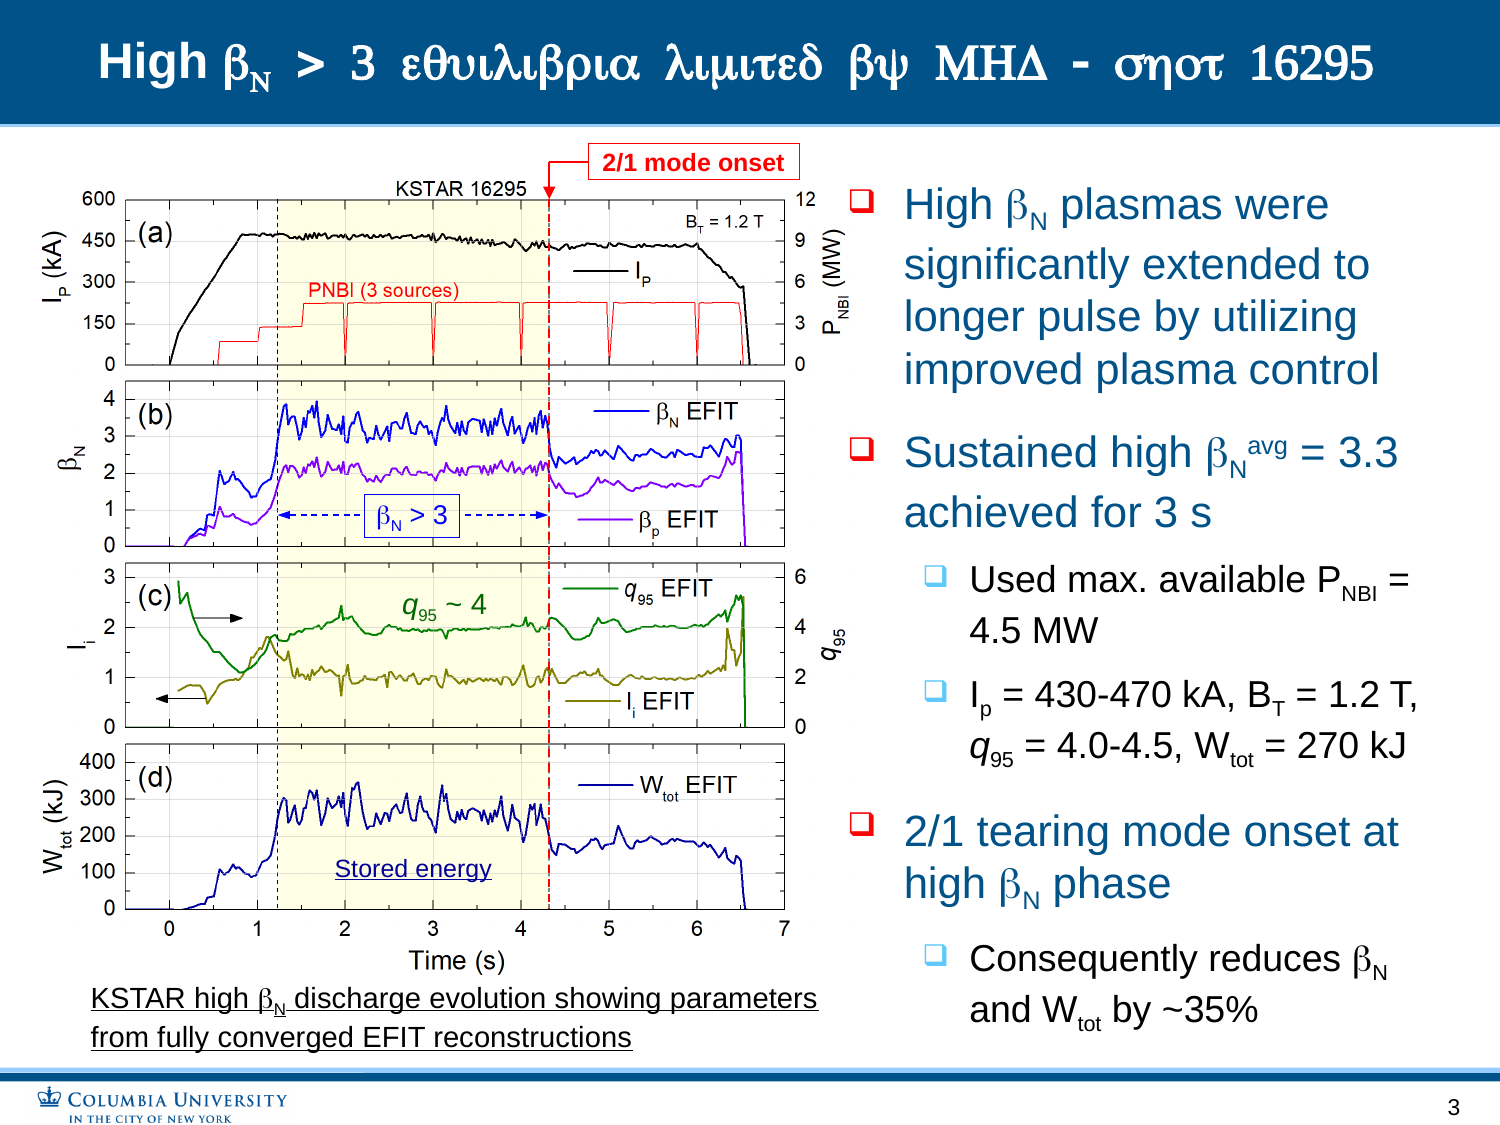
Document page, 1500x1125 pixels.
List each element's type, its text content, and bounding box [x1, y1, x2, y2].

text_box High bN plasmas were significantly extended to longer pulse by utilizing improved plasma control Sustained high bNavg = 3.3 achieved for 3 s Used max. available PNBI = 4.5 MW Ip = 430-470 kA, BT = 1.2 T, q95 = 4.0-4.5, Wtot = 270 kJ 2/1 tearing mode onset at high bN phase Consequently reduces bN and Wtot by ~35% [832, 168, 1473, 1065]
text_box KSTAR high bN discharge evolution showing parameters from fully converged EFIT reconstructions [75, 971, 877, 1061]
picture [24, 1085, 295, 1125]
text_box High bN > 3 equilibria limited by MHD - shot 16295 [34, 6, 1463, 120]
text_box 2/1 mode onset [588, 143, 800, 173]
picture [33, 175, 854, 977]
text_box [549, 161, 589, 200]
